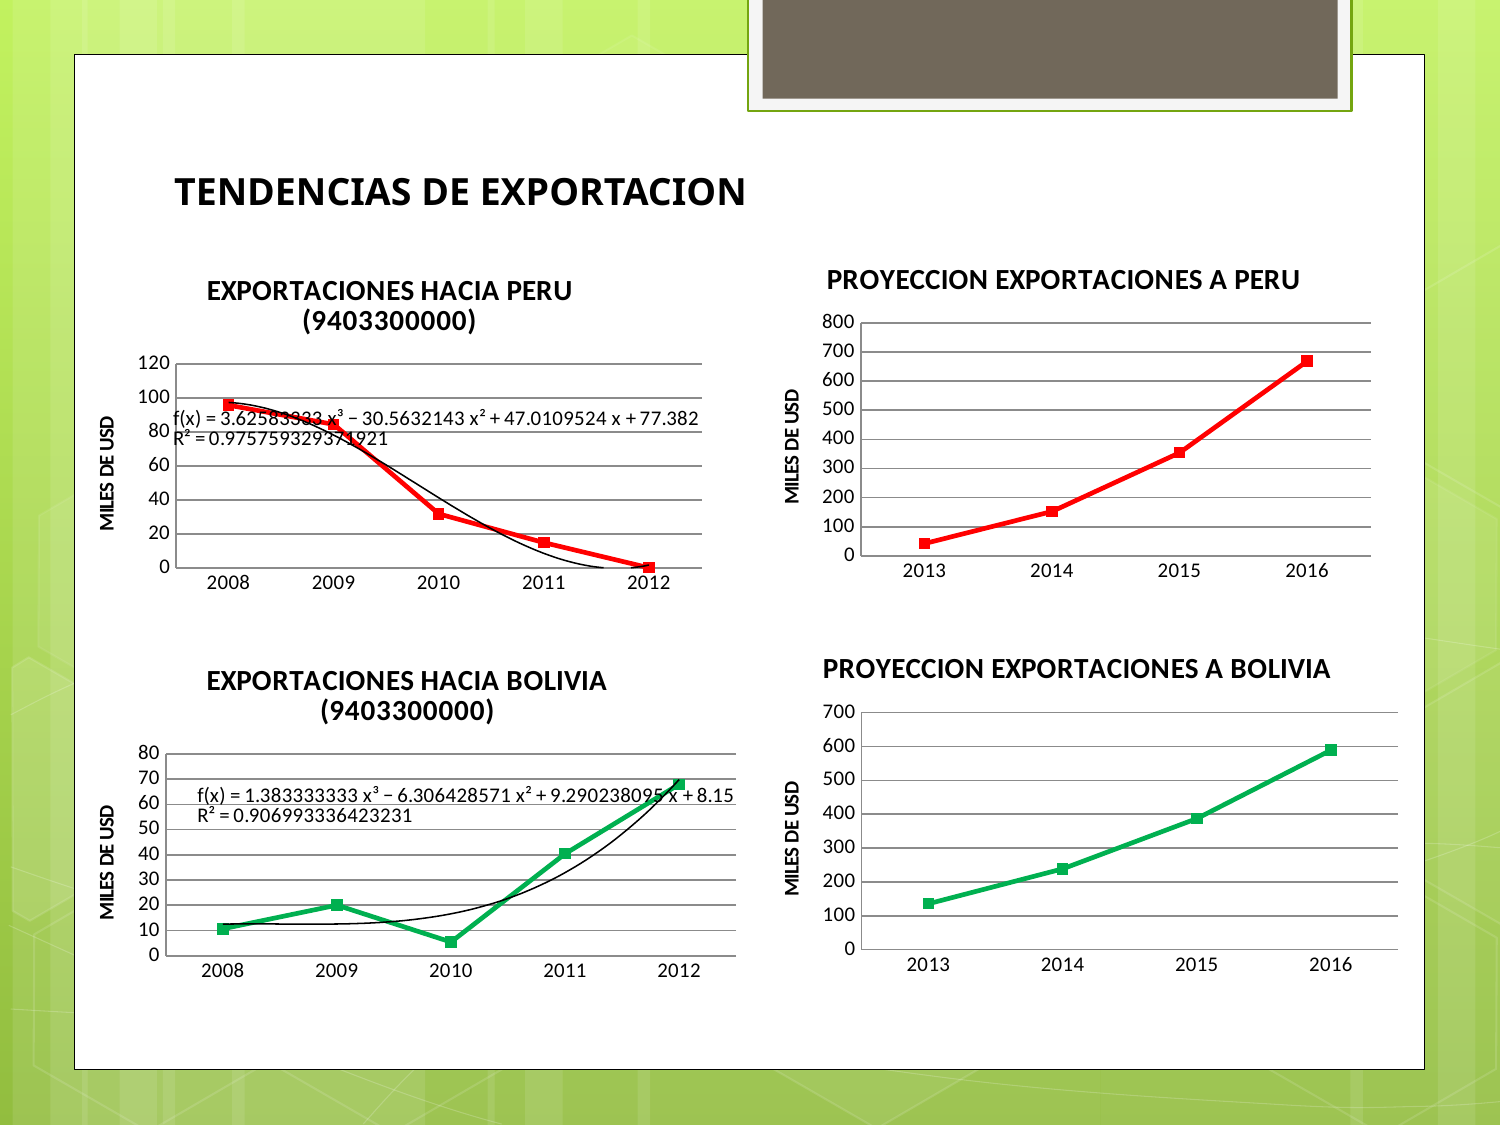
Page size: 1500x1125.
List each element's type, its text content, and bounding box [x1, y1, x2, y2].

chart [749, 243, 1384, 590]
chart [64, 633, 1412, 990]
text_box TENDENCIAS DE EXPORTACION [159, 160, 904, 221]
chart [64, 255, 715, 602]
